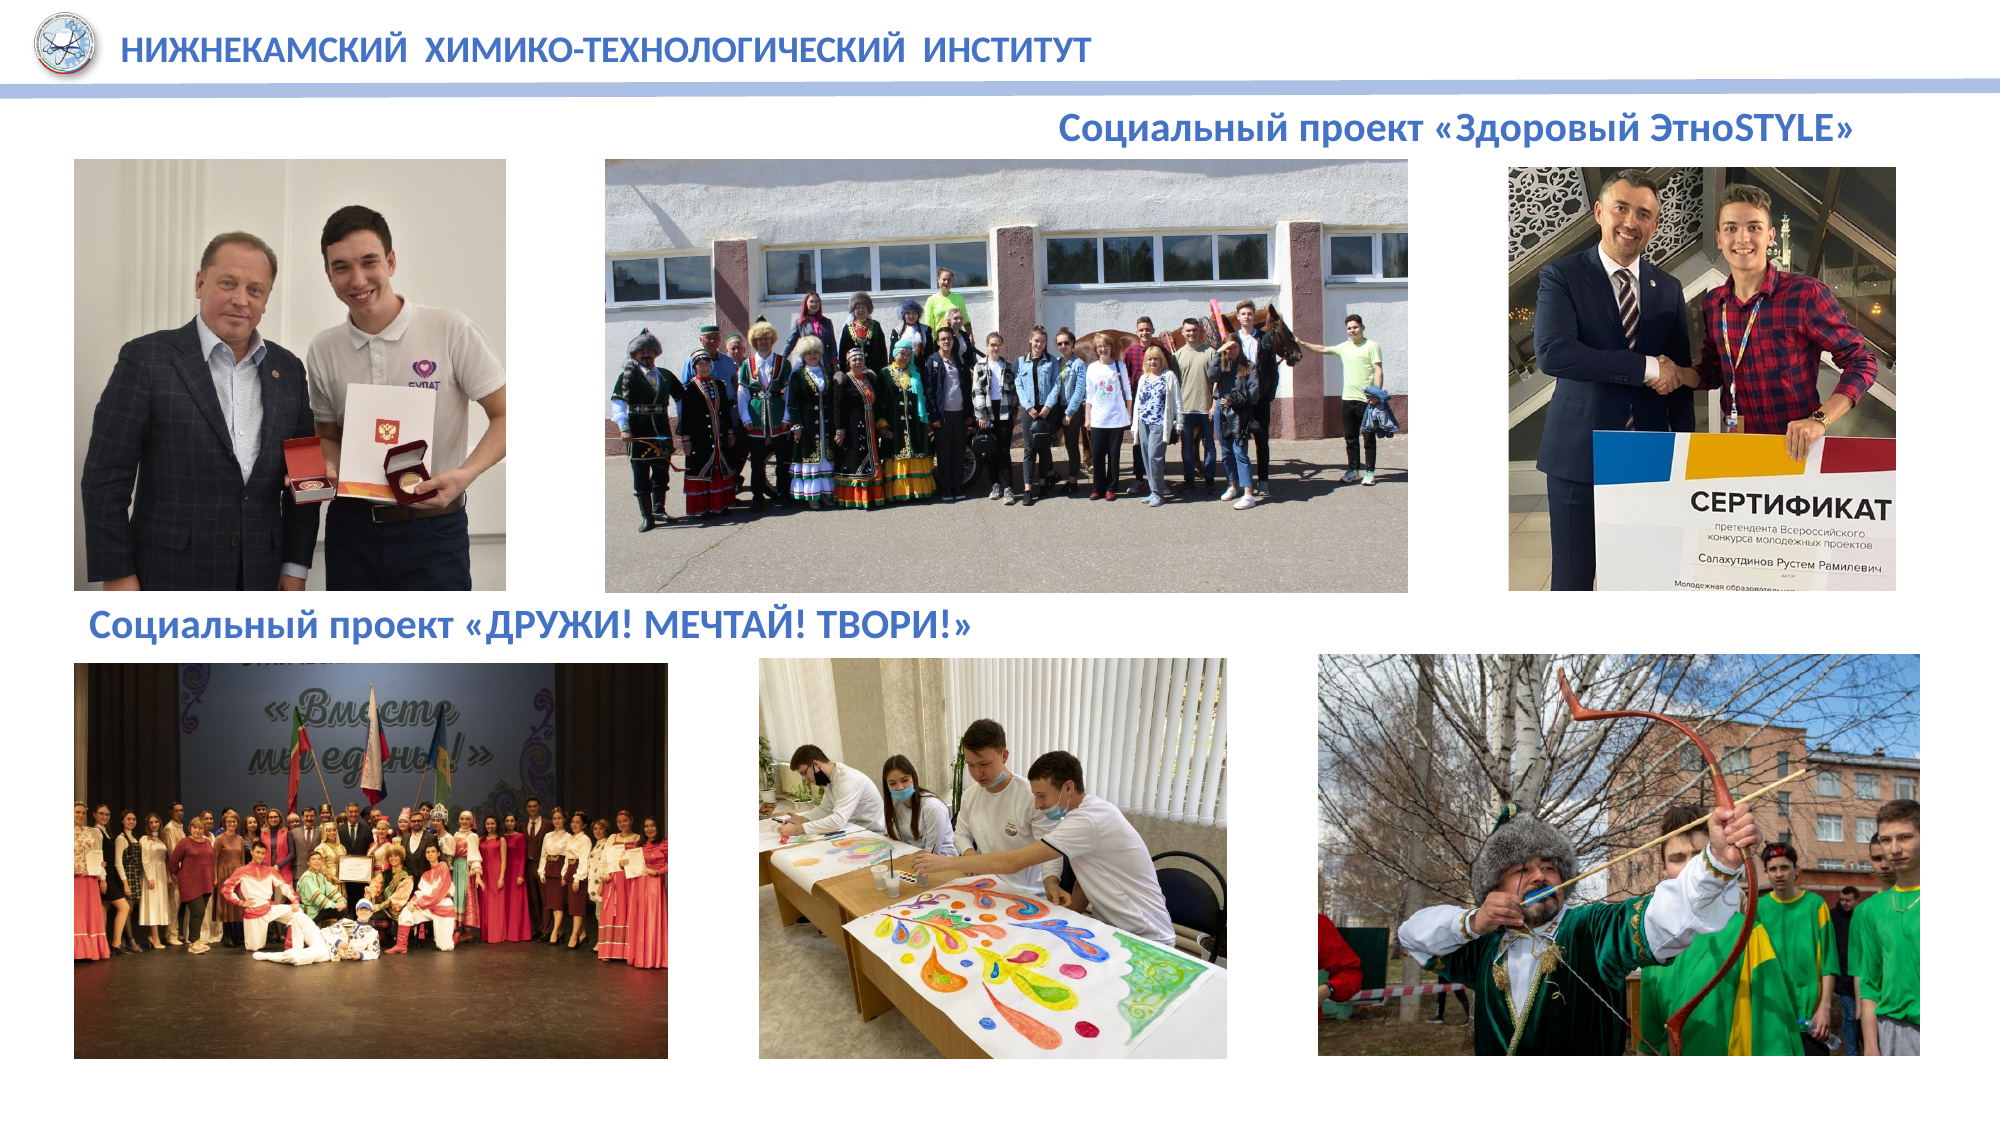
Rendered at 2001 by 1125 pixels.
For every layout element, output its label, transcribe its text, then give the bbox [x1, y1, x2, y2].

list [74, 159, 506, 591]
picture [1318, 654, 1920, 1056]
picture [34, 12, 95, 74]
text_box Социальный проект «ДРУЖИ! МЕЧТАЙ! ТВОРИ!» [0, 580, 1090, 671]
picture [1508, 167, 1896, 591]
text_box Социальный проект «Здоровый ЭтноSTYLE» [900, 92, 2000, 173]
picture [605, 159, 1408, 593]
text_box НИЖНЕКАМСКИЙ ХИМИКО-ТЕХНОЛОГИЧЕСКИЙ ИНСТИТУТ [105, 22, 1155, 78]
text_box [0, 85, 2000, 92]
picture [74, 663, 668, 1059]
picture [759, 658, 1227, 1059]
